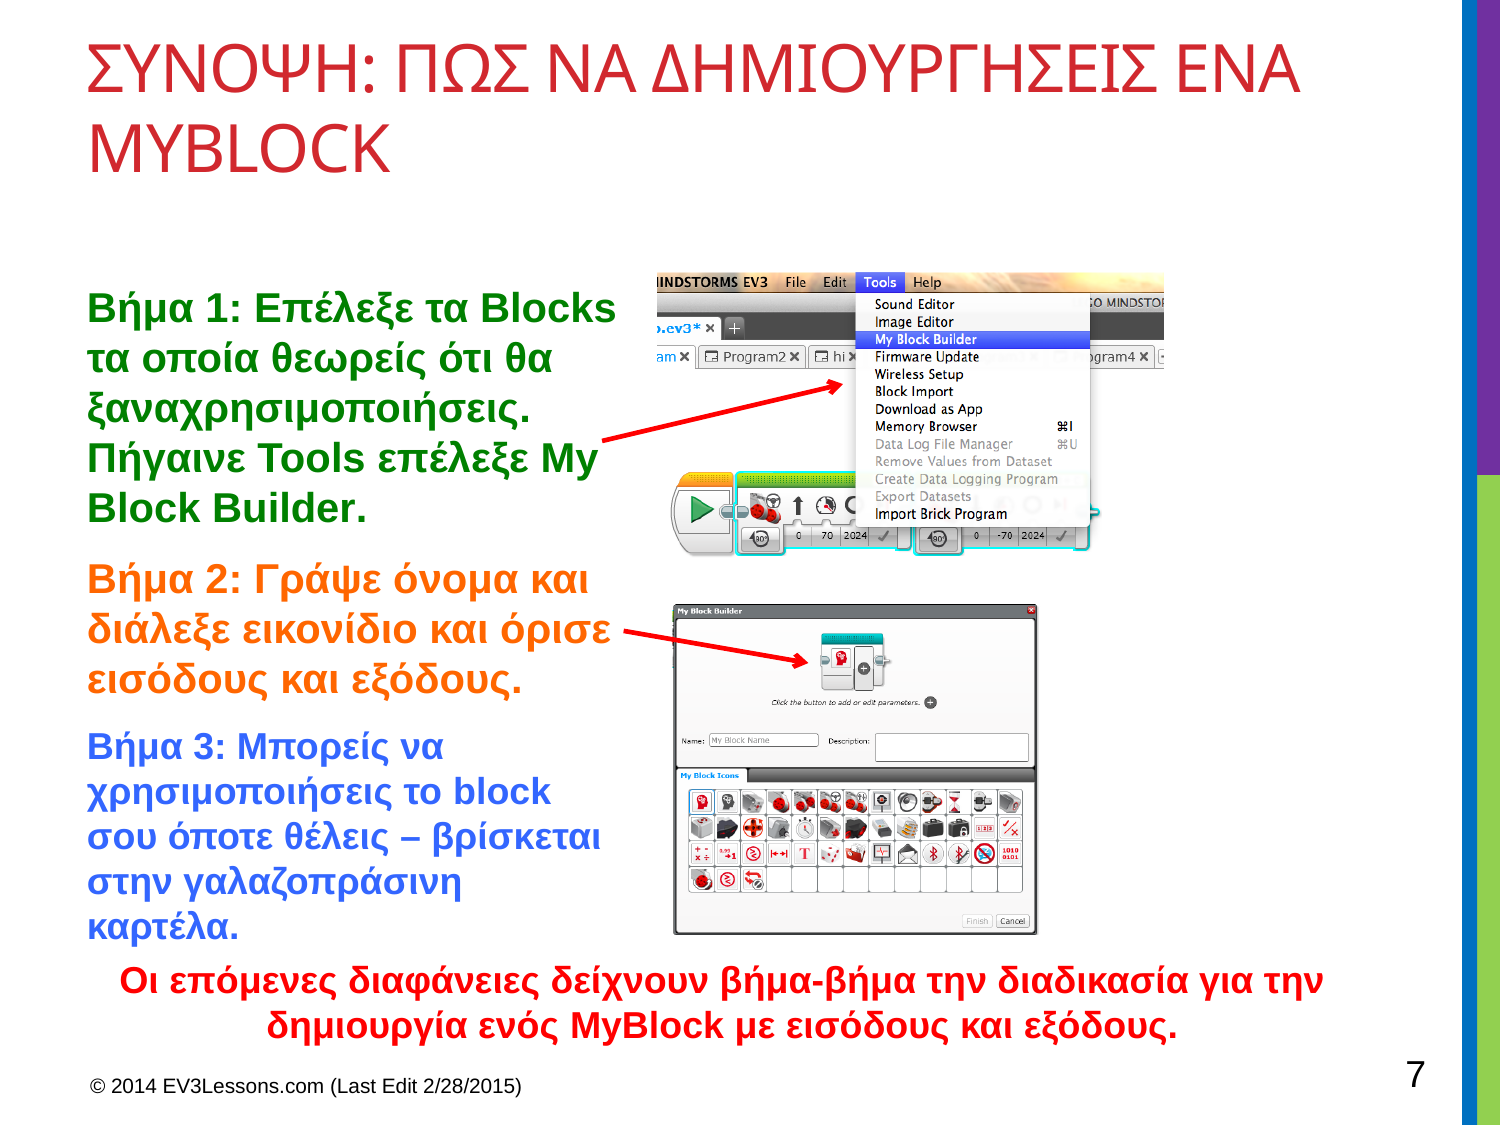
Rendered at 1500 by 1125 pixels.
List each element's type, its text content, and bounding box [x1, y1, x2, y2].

title Συνοψη: πως να δημιουργησεις ενα myblock [71, 17, 1425, 243]
picture [656, 272, 1164, 936]
footer © 2014 EV3Lessons.com (Last Edit 2/28/2015) [75, 1065, 638, 1112]
text_box Οι επόμενες διαφάνειες δείχνουν βήμα-βήμα την διαδικασία για την δημιουργία ενός MyBlock με εισόδους και εξόδους. [81, 948, 1364, 1099]
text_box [623, 630, 809, 664]
list Βήμα 1: Επέλεξε τα Blocks τα οποία θεωρείς ότι θα ξαναχρησιμοποιήσεις. Πήγαινε Tools επέλεξε My Block Builder. Βήμα 2: Γράψε όνομα και διάλεξε εικονίδιο και όρισε εισόδους και εξόδους. Βήμα 3: Μπορείς να χρησιμοποιήσεις το block σου όποτε θέλεις – βρίσκεται στην γαλαζοπράσινη καρτέλα. [71, 273, 639, 1053]
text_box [601, 383, 844, 442]
slide_number 7 [1390, 1042, 1500, 1103]
